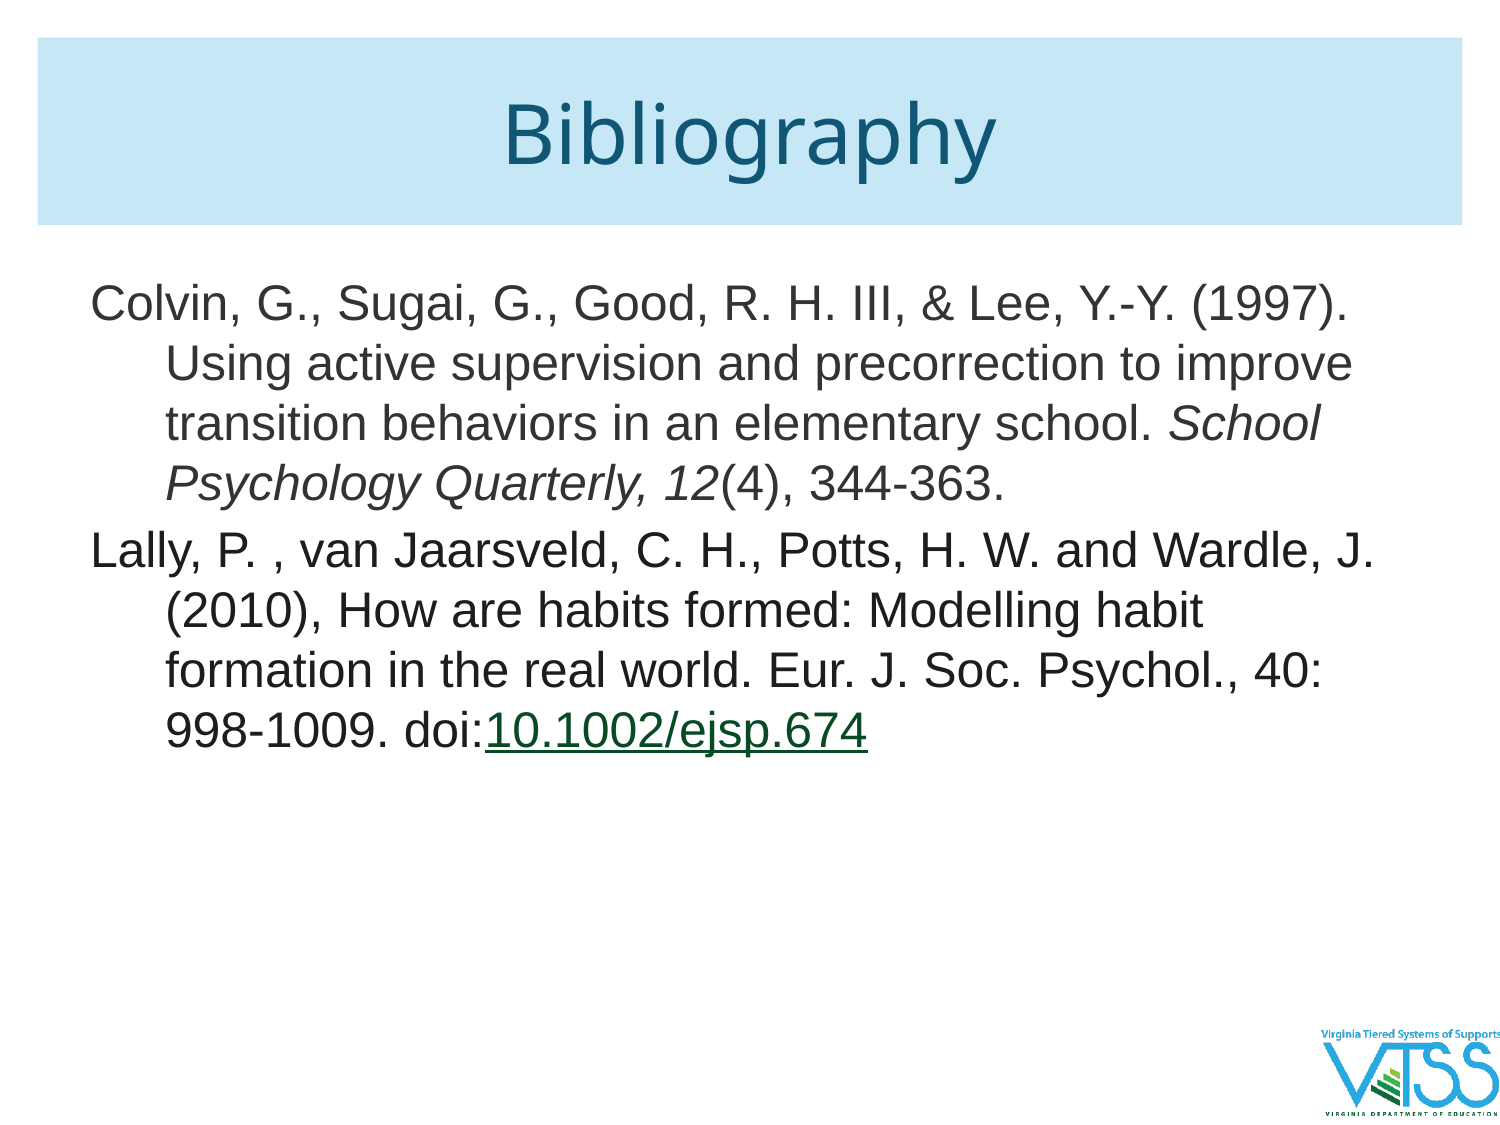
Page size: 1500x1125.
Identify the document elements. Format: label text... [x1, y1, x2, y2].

list Colvin, G., Sugai, G., Good, R. H. III, & Lee, Y.-Y. (1997). Using active supervision and precorrection to improve transition behaviors in an elementary school. School Psychology Quarterly, 12(4), 344-363. Lally, P. , van Jaarsveld, C. H., Potts, H. W. and Wardle, J. (2010), How are habits formed: Modelling habit formation in the real world. Eur. J. Soc. Psychol., 40: 998-1009. doi:10.1002/ejsp.674 [75, 262, 1425, 1013]
picture [1321, 1029, 1500, 1116]
title Bibliography [36, 36, 1464, 227]
